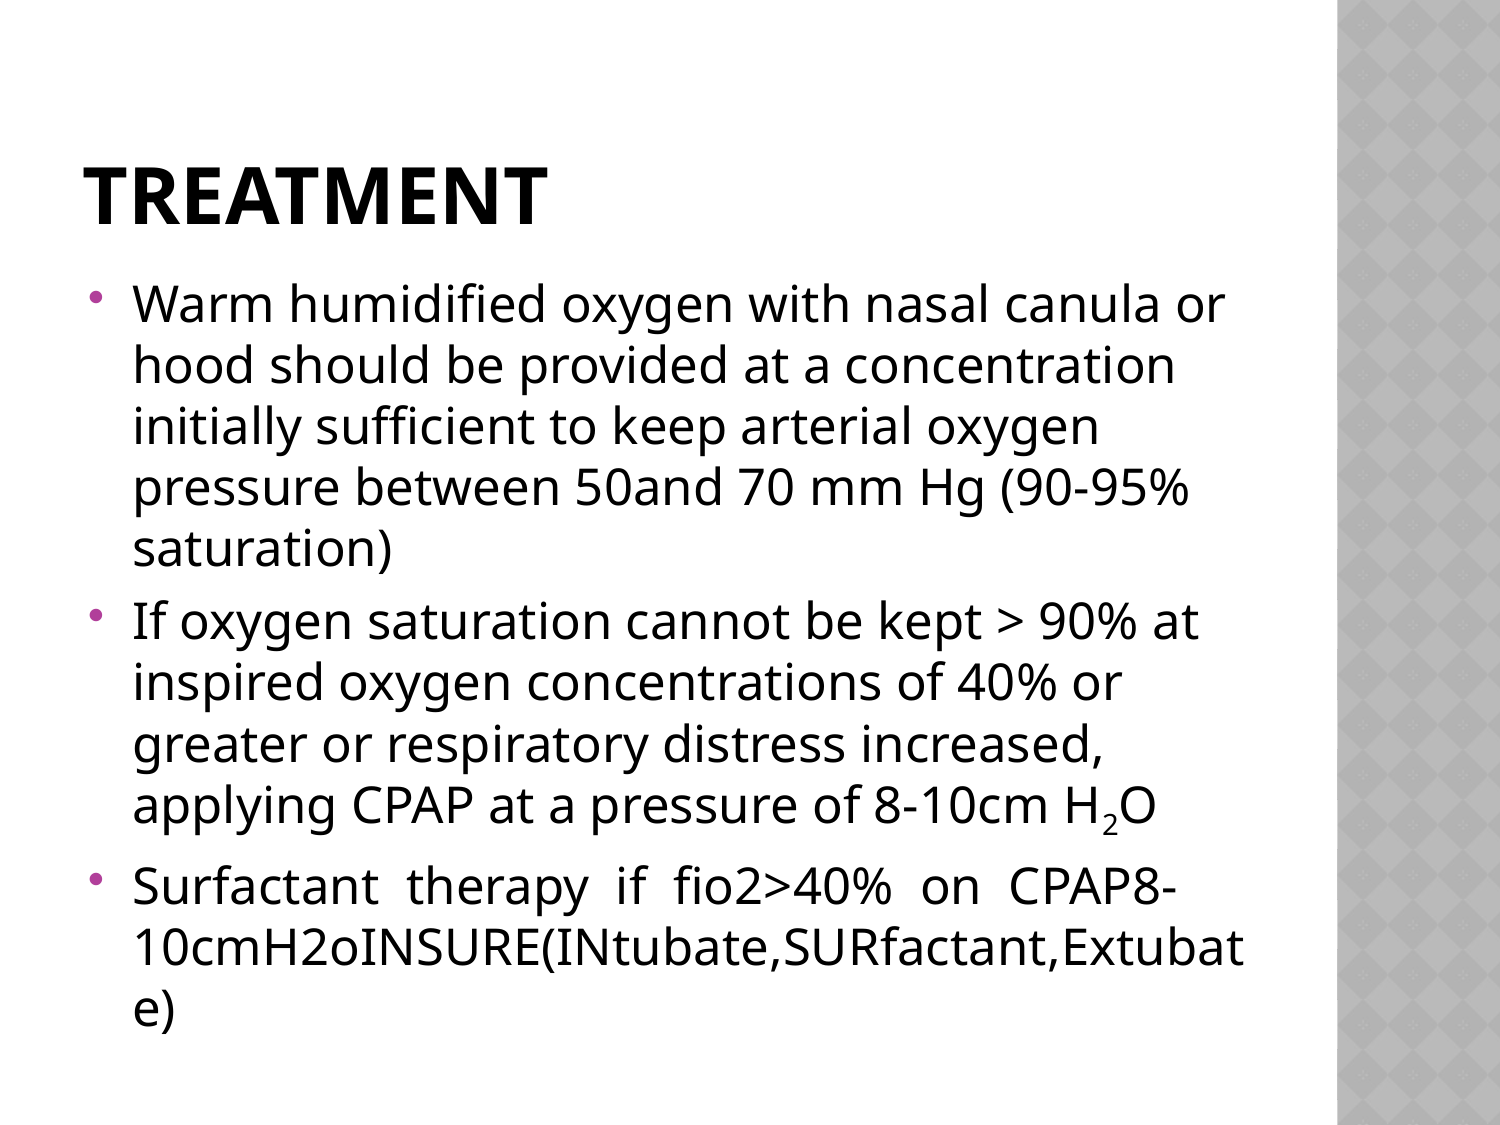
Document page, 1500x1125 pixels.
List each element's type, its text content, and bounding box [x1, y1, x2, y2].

list Warm humidified oxygen with nasal canula or hood should be provided at a concentration initially sufficient to keep arterial oxygen pressure between 50and 70 mm Hg (90-95% saturation) If oxygen saturation cannot be kept > 90% at inspired oxygen concentrations of 40% or greater or respiratory distress increased, applying CPAP at a pressure of 8-10cm H2O Surfactant therapy if fio2>40% on CPAP8-10cmH2oINSURE(INtubate,SURfactant,Extubate) [75, 264, 1263, 1059]
title treatment [75, 52, 1263, 240]
